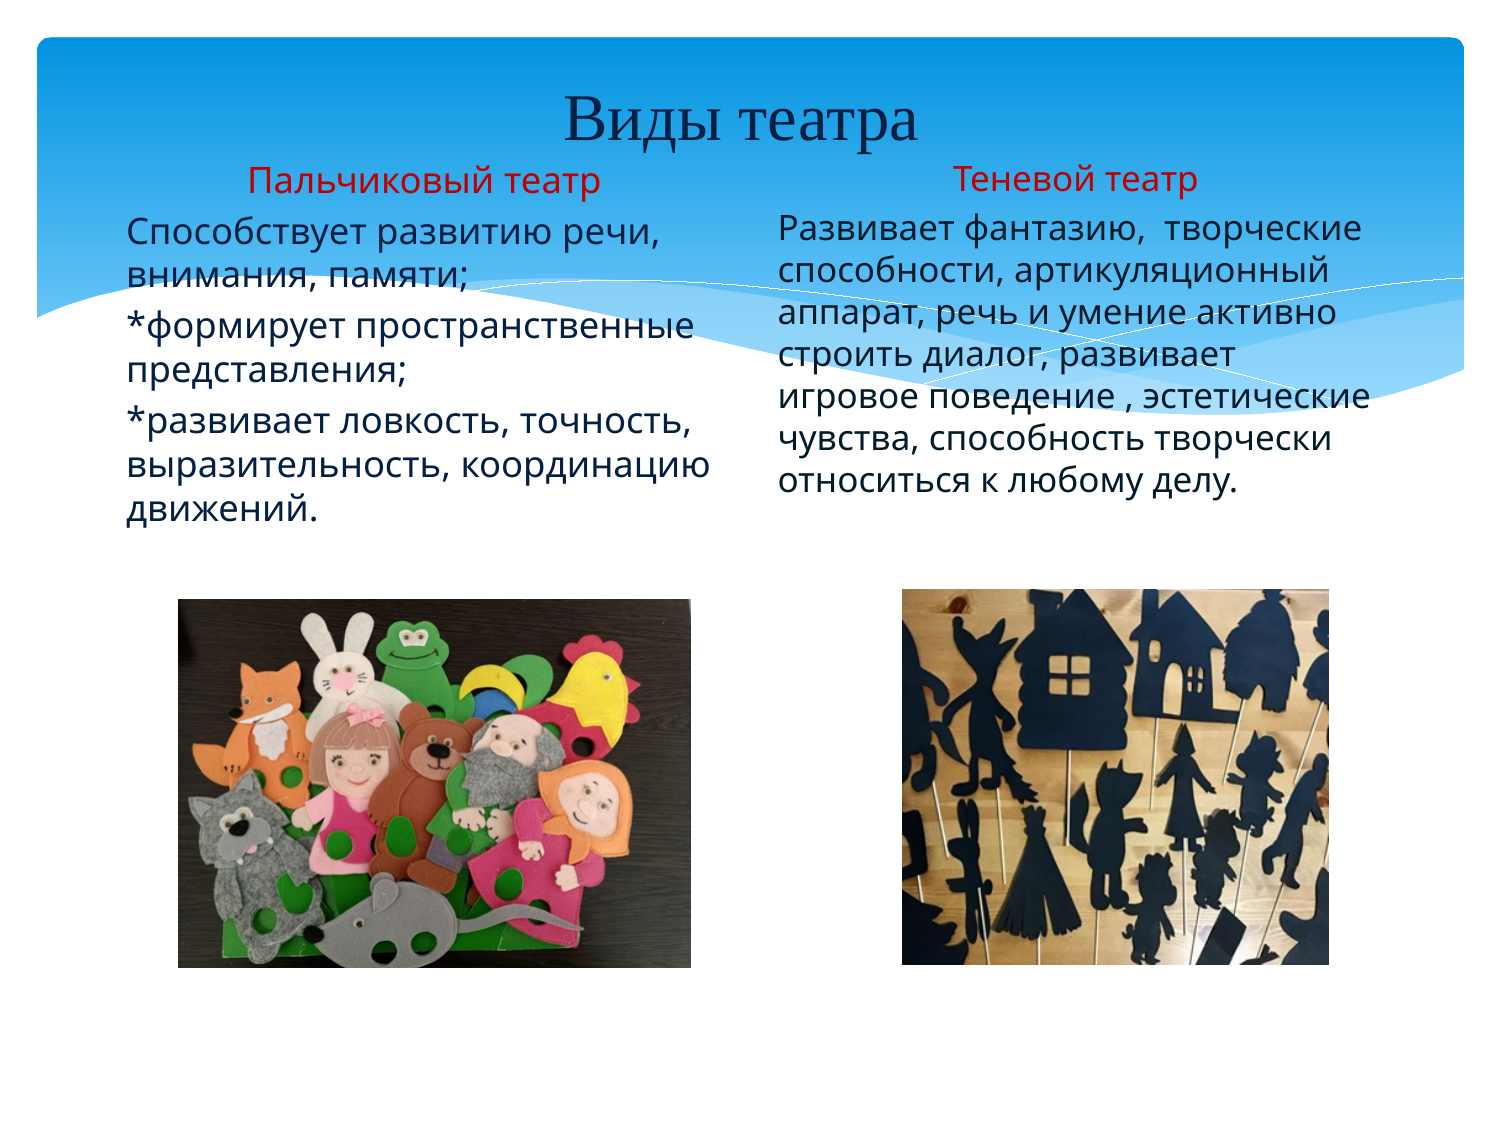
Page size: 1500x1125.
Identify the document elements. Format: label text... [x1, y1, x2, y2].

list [902, 588, 1330, 965]
list Пальчиковый театр Способствует развитию речи, внимания, памяти; *формирует пространственные представления; *развивает ловкость, точность, выразительность, координацию движений. [111, 149, 738, 545]
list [178, 599, 692, 968]
list Теневой театр Развивает фантазию, творческие способности, артикуляционный аппарат, речь и умение активно строить диалог, развивает игровое поведение , эстетические чувства, способность творчески относиться к любому делу. [762, 149, 1390, 545]
title Виды театра [75, 55, 1425, 173]
